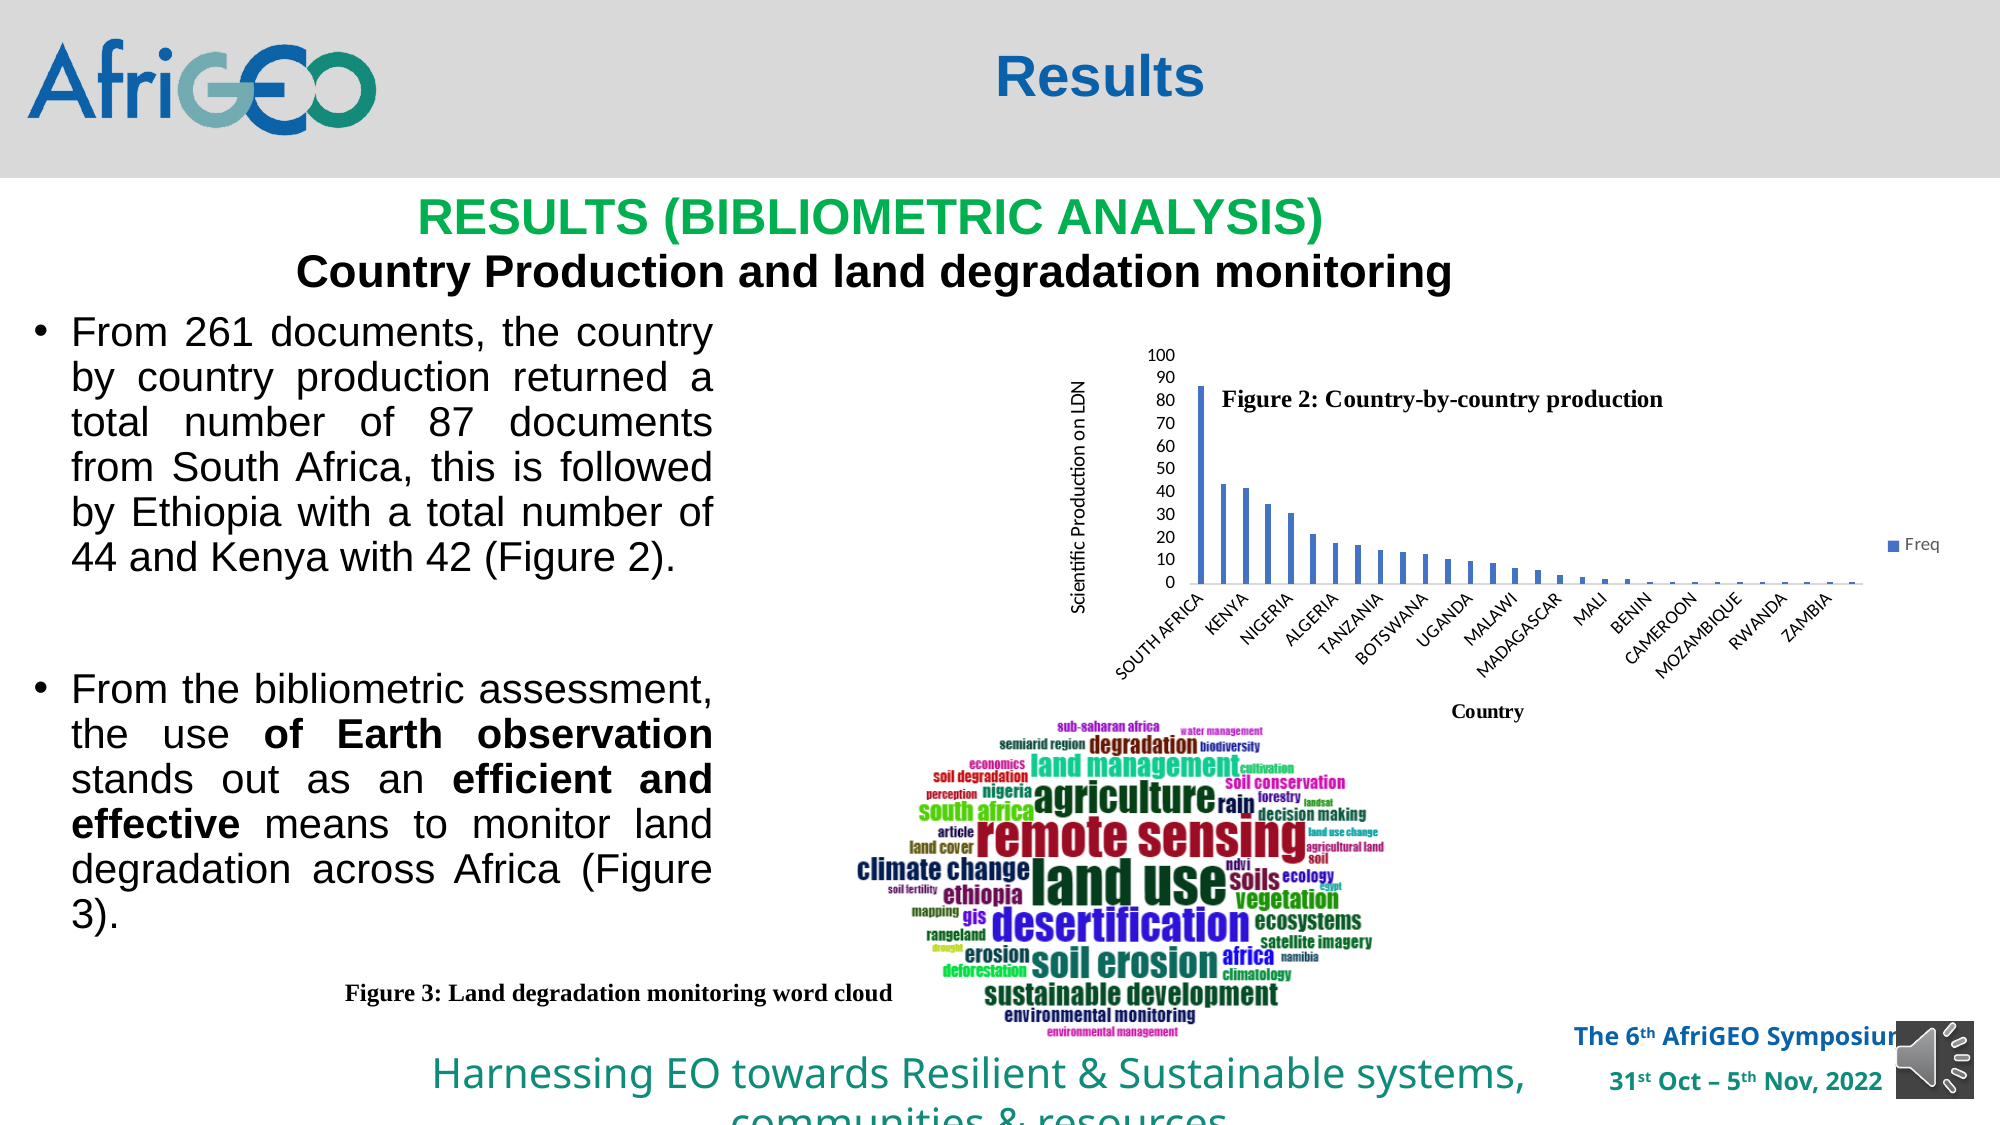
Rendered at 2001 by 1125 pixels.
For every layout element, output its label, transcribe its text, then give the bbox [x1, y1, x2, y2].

text_box Figure 3: Land degradation monitoring word cloud [330, 968, 852, 1001]
text_box From 261 documents, the country by country production returned a total number of 87 documents from South Africa, this is followed by Ethiopia with a total number of 44 and Kenya with 42 (Figure 2). From the bibliometric assessment, the use of Earth observation stands out as an efficient and effective means to monitor land degradation across Africa (Figure 3). [18, 302, 729, 1125]
text_box Results [554, 30, 1631, 116]
picture [14, 20, 392, 152]
chart [1034, 338, 1959, 754]
picture [852, 709, 1390, 1044]
text_box Country Production and land degradation monitoring [143, 234, 1631, 304]
text_box RESULTS (BIBLIOMETRIC ANALYSIS) [195, 183, 1546, 234]
picture [1894, 1019, 1975, 1100]
